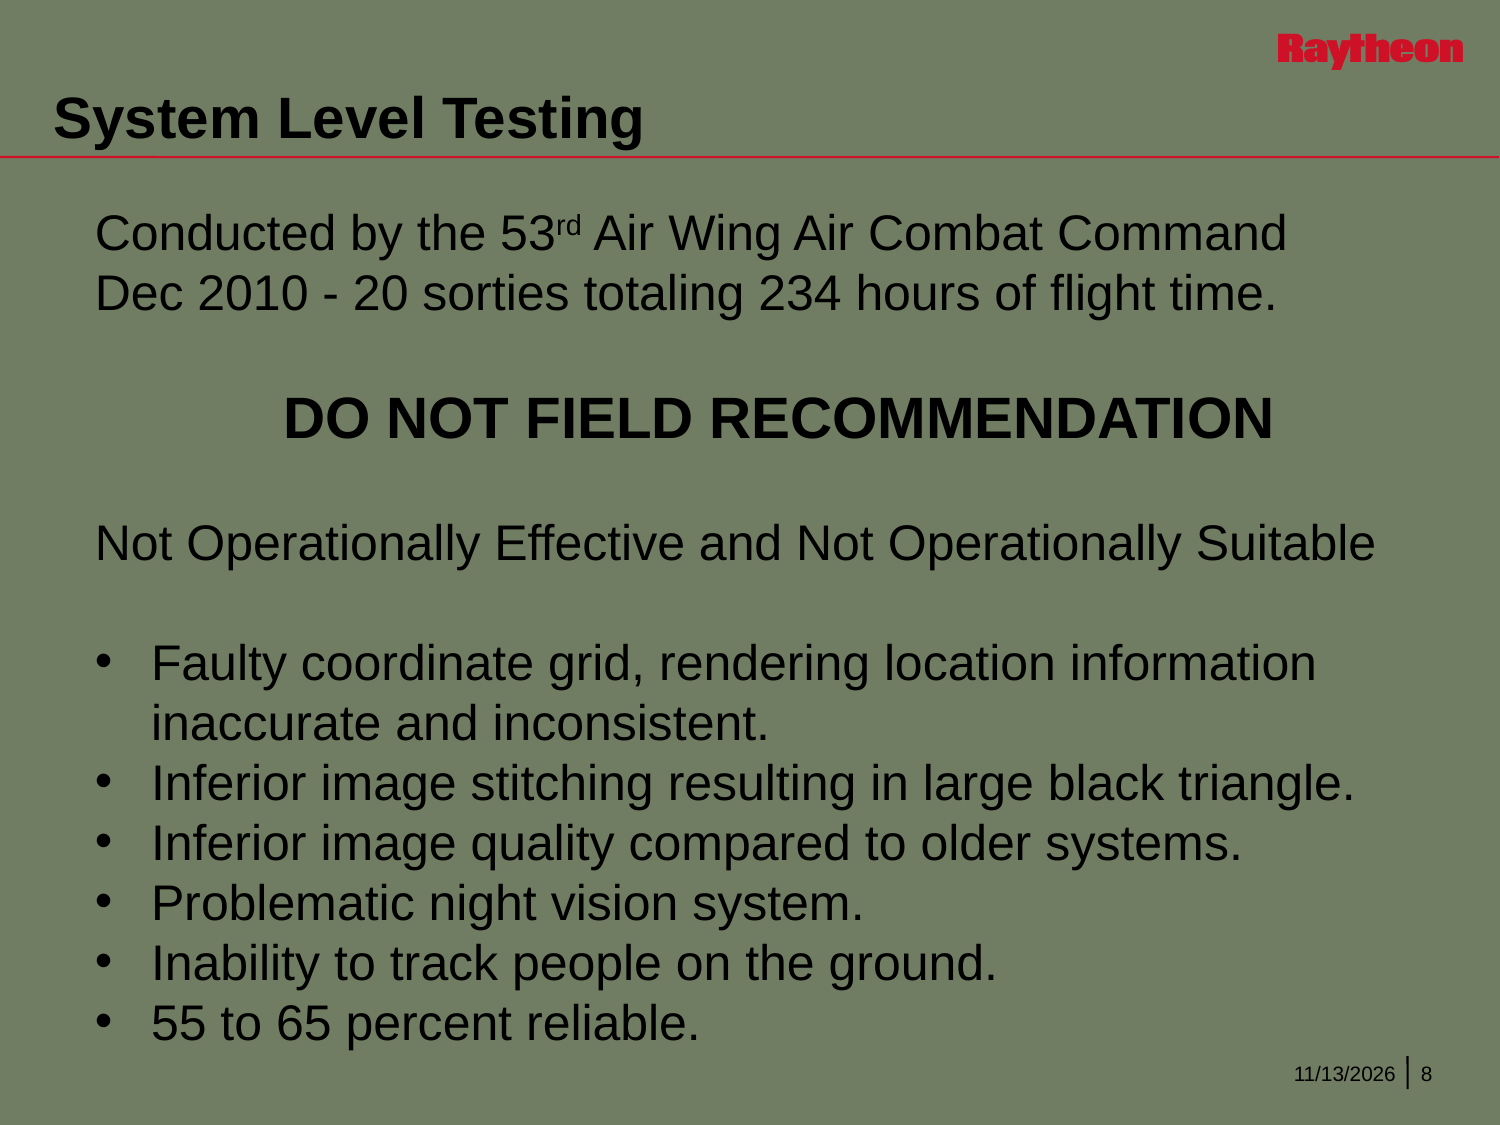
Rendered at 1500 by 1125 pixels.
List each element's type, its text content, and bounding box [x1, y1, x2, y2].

slide_number 8 [1420, 1042, 1490, 1103]
title System Level Testing [38, 45, 1225, 158]
picture [1278, 33, 1463, 70]
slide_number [1045, 1042, 1396, 1103]
text_box Conducted by the 53rd Air Wing Air Combat Command Dec 2010 - 20 sorties totaling 234 hours of flight time. DO NOT FIELD RECOMMENDATION Not Operationally Effective and Not Operationally Suitable Faulty coordinate grid, rendering location information inaccurate and inconsistent. Inferior image stitching resulting in large black triangle. Inferior image quality compared to older systems. Problematic night vision system. Inability to track people on the ground. 55 to 65 percent reliable. [80, 193, 1478, 1118]
